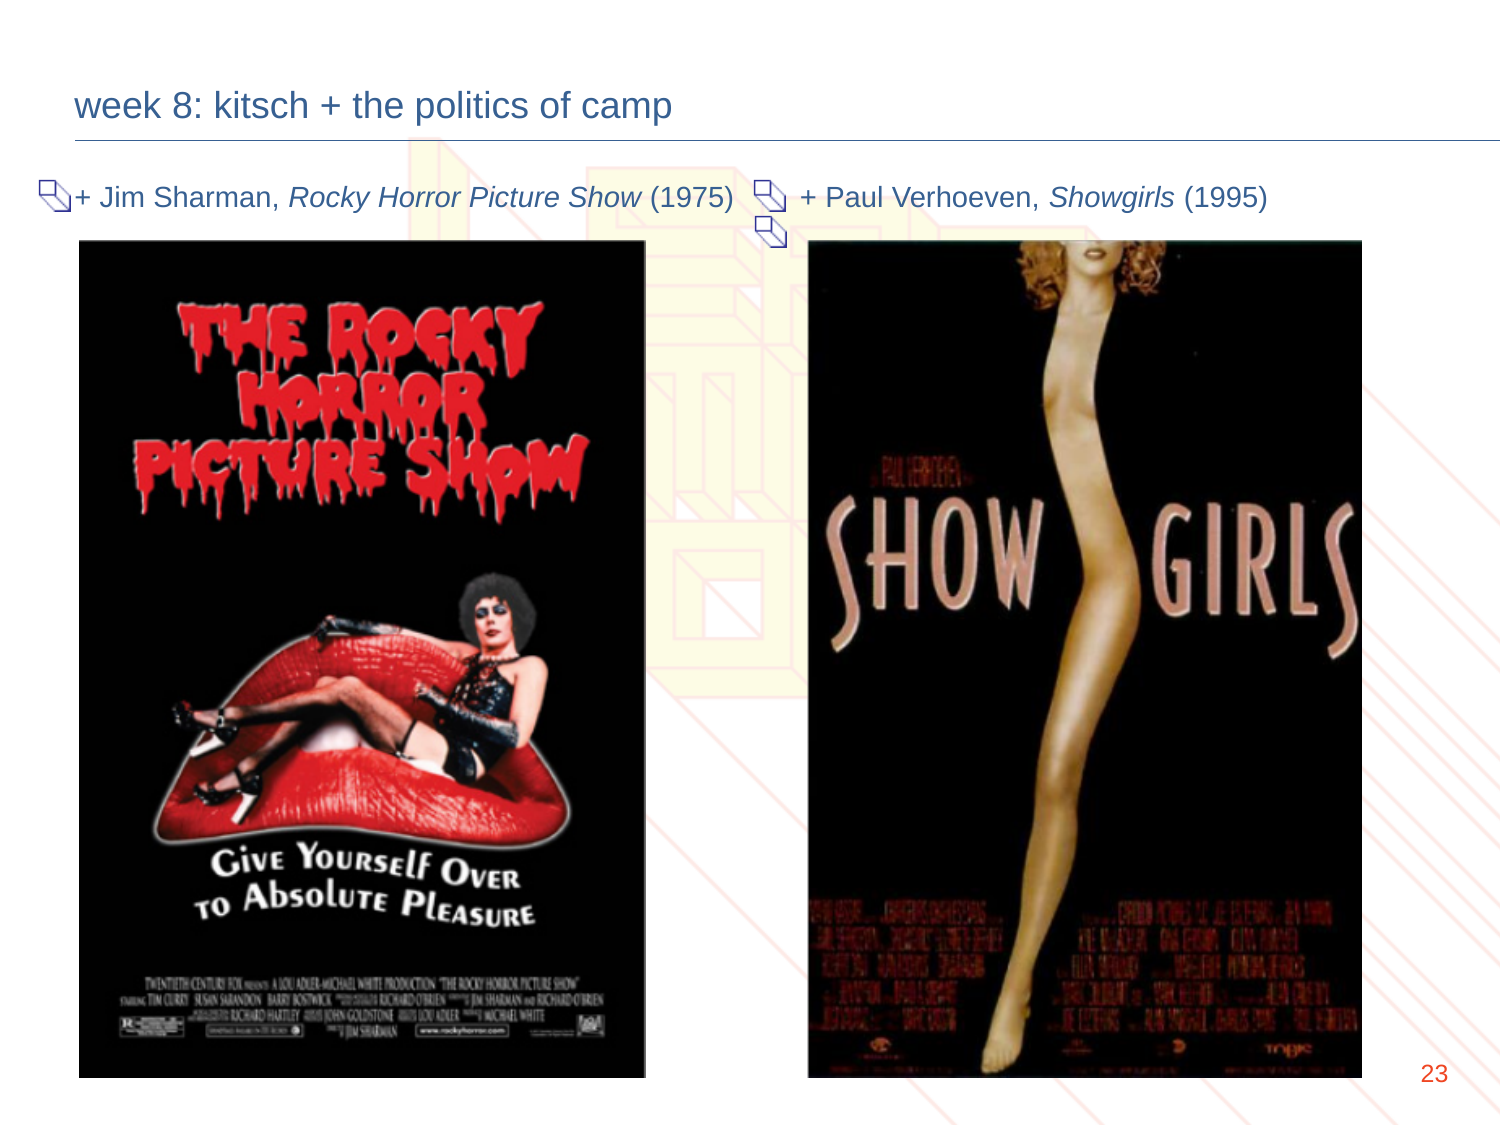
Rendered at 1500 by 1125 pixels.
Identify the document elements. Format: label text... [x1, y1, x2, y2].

text_box + Jim Sharman, Rocky Horror Picture Show (1975) + Paul Verhoeven, Showgirls (1995) [59, 171, 389, 221]
picture [23, 164, 71, 212]
text_box week 8: kitsch + the politics of camp [59, 74, 389, 134]
picture [79, 141, 1500, 1125]
picture [394, 1, 1500, 140]
